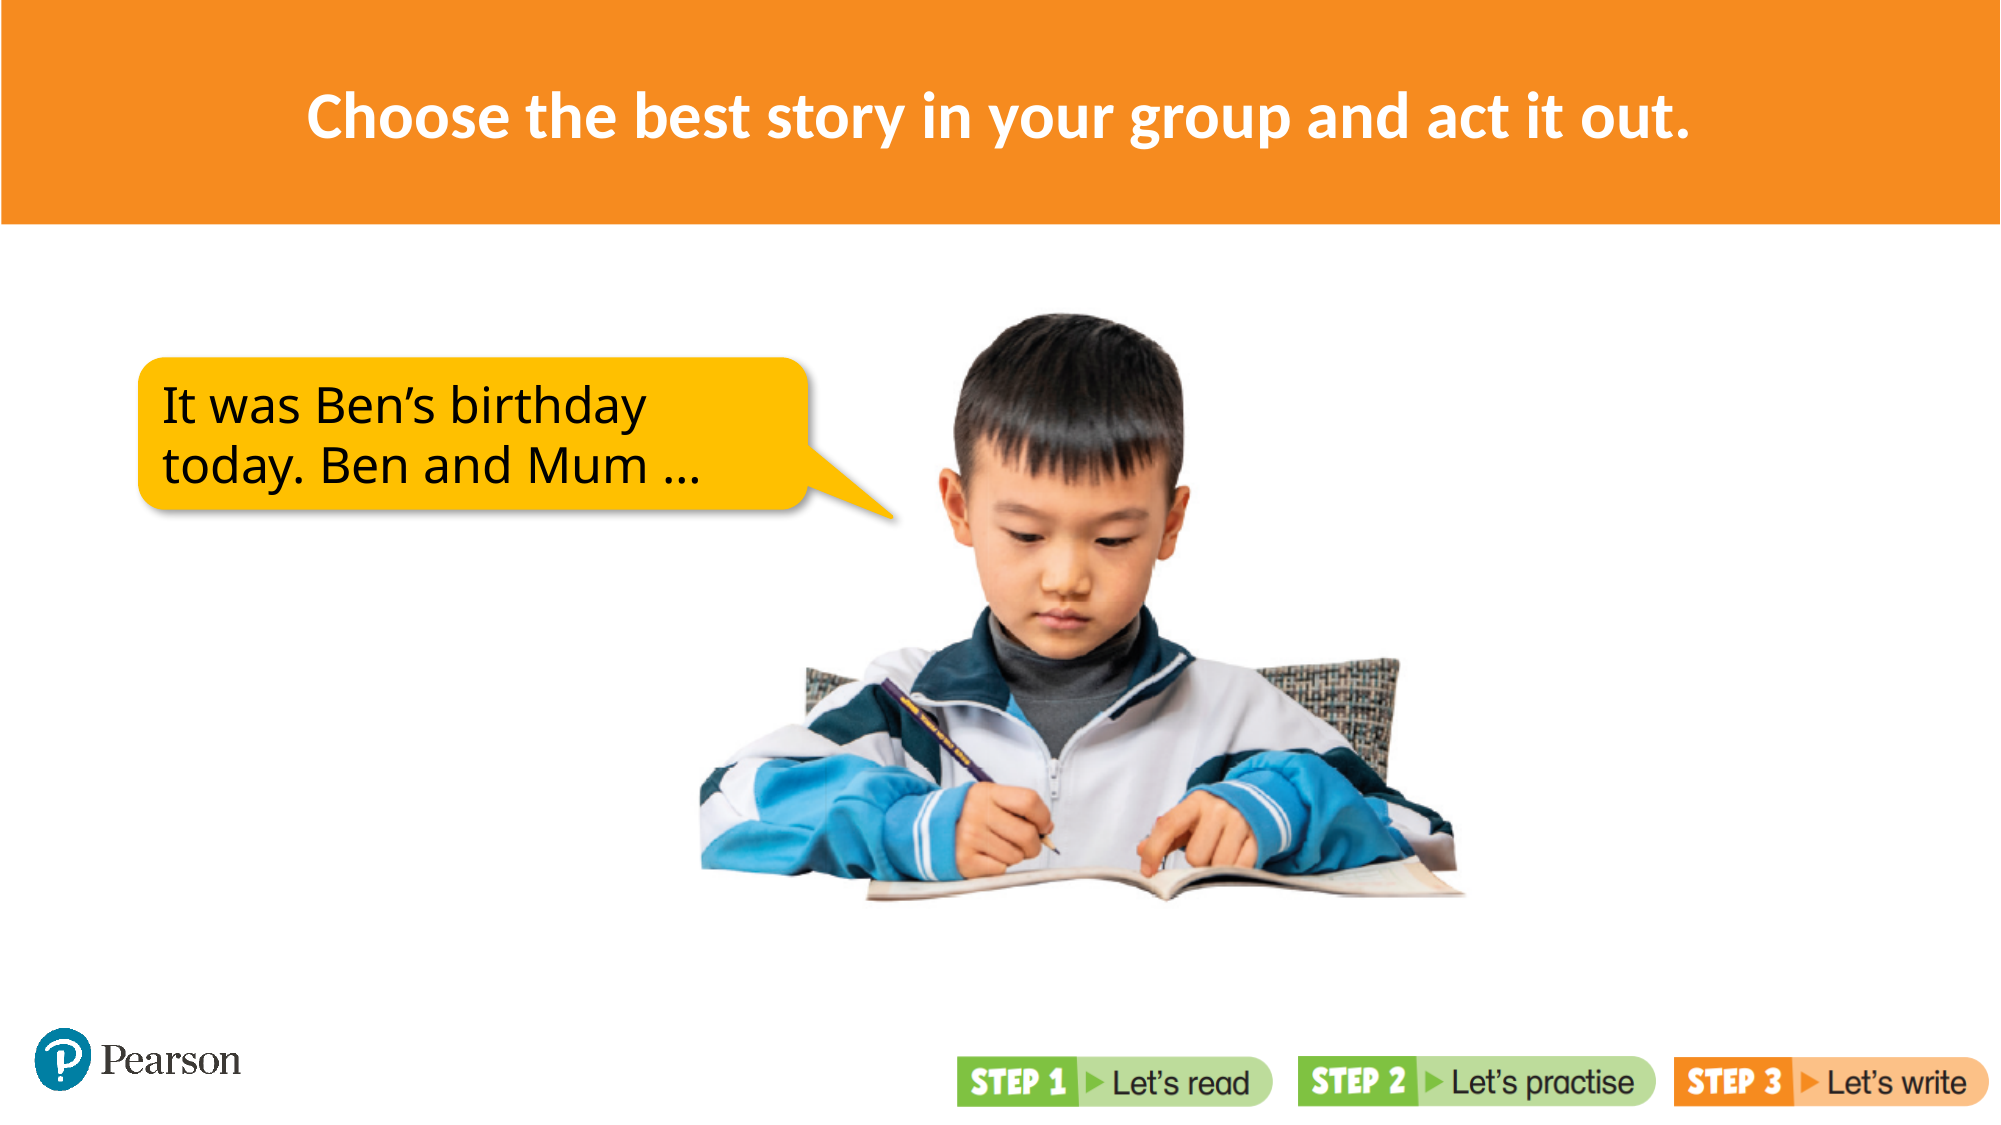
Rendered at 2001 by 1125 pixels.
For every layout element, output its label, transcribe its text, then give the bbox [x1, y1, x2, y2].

picture [6, 999, 269, 1119]
picture [658, 297, 1512, 926]
picture [1296, 1055, 1660, 1108]
text_box It was Ben’s birthday today. Ben and Mum … [140, 359, 658, 508]
picture [956, 1053, 1275, 1110]
picture [1673, 1053, 1993, 1110]
text_box Choose the best story in your group and act it out. [1, 0, 2000, 225]
